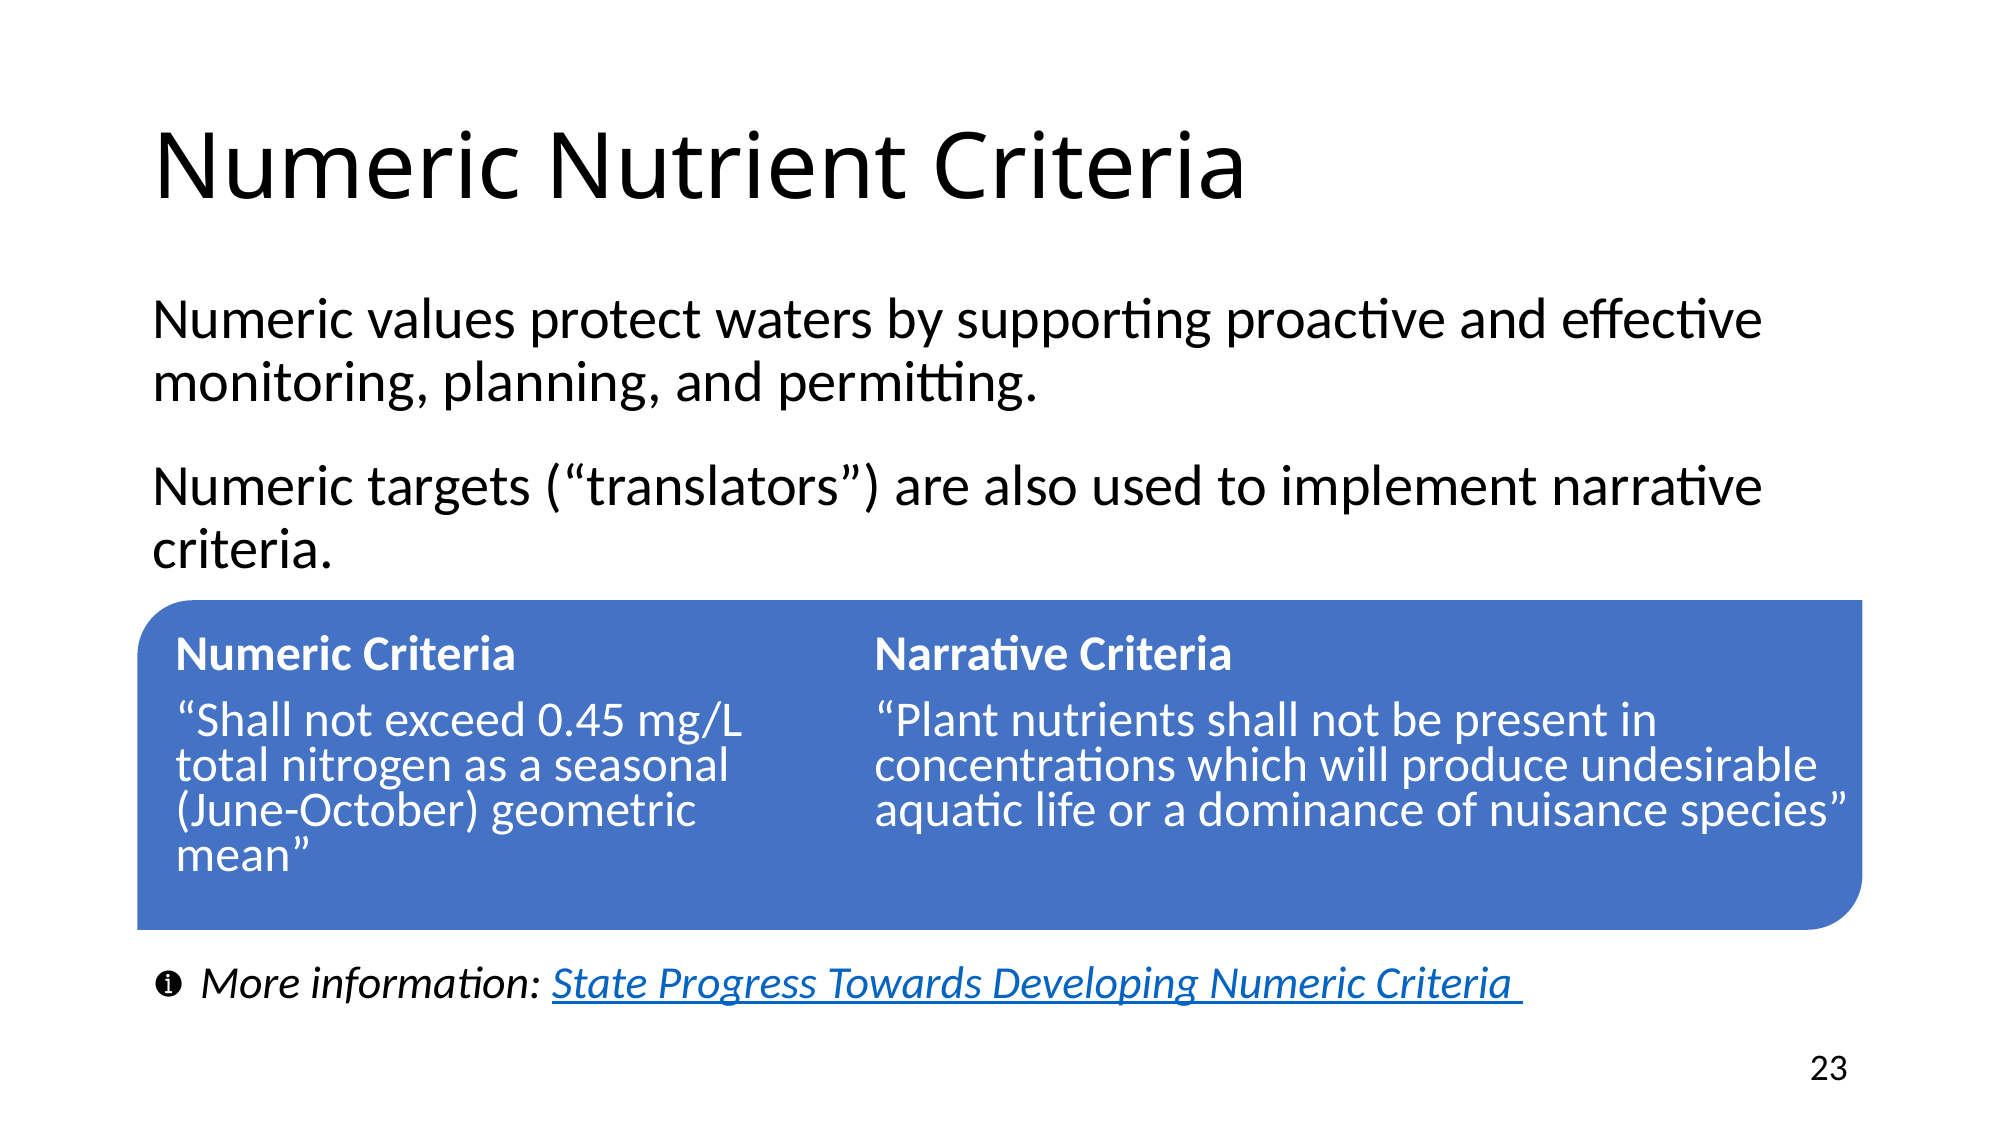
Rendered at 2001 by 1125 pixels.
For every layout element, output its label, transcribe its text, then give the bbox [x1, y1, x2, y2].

list Numeric values protect waters by supporting proactive and effective monitoring, planning, and permitting. Numeric targets (“translators”) are also used to implement narrative criteria. [137, 280, 1863, 602]
table_header Numeric Criteria “Shall not exceed 0.45 mg/L total nitrogen as a seasonal (June-October) geometric mean” [160, 627, 859, 888]
text_box More information: State Progress Towards Developing Numeric Criteria [137, 957, 1863, 1042]
slide_number 23 [1412, 1035, 1863, 1096]
title Numeric Nutrient Criteria [137, 59, 1863, 278]
table_header Narrative Criteria “Plant nutrients shall not be present in concentrations which will produce undesirable aquatic life or a dominance of nuisance species” [859, 627, 1885, 888]
picture [152, 967, 185, 1000]
text_box [136, 599, 1864, 931]
